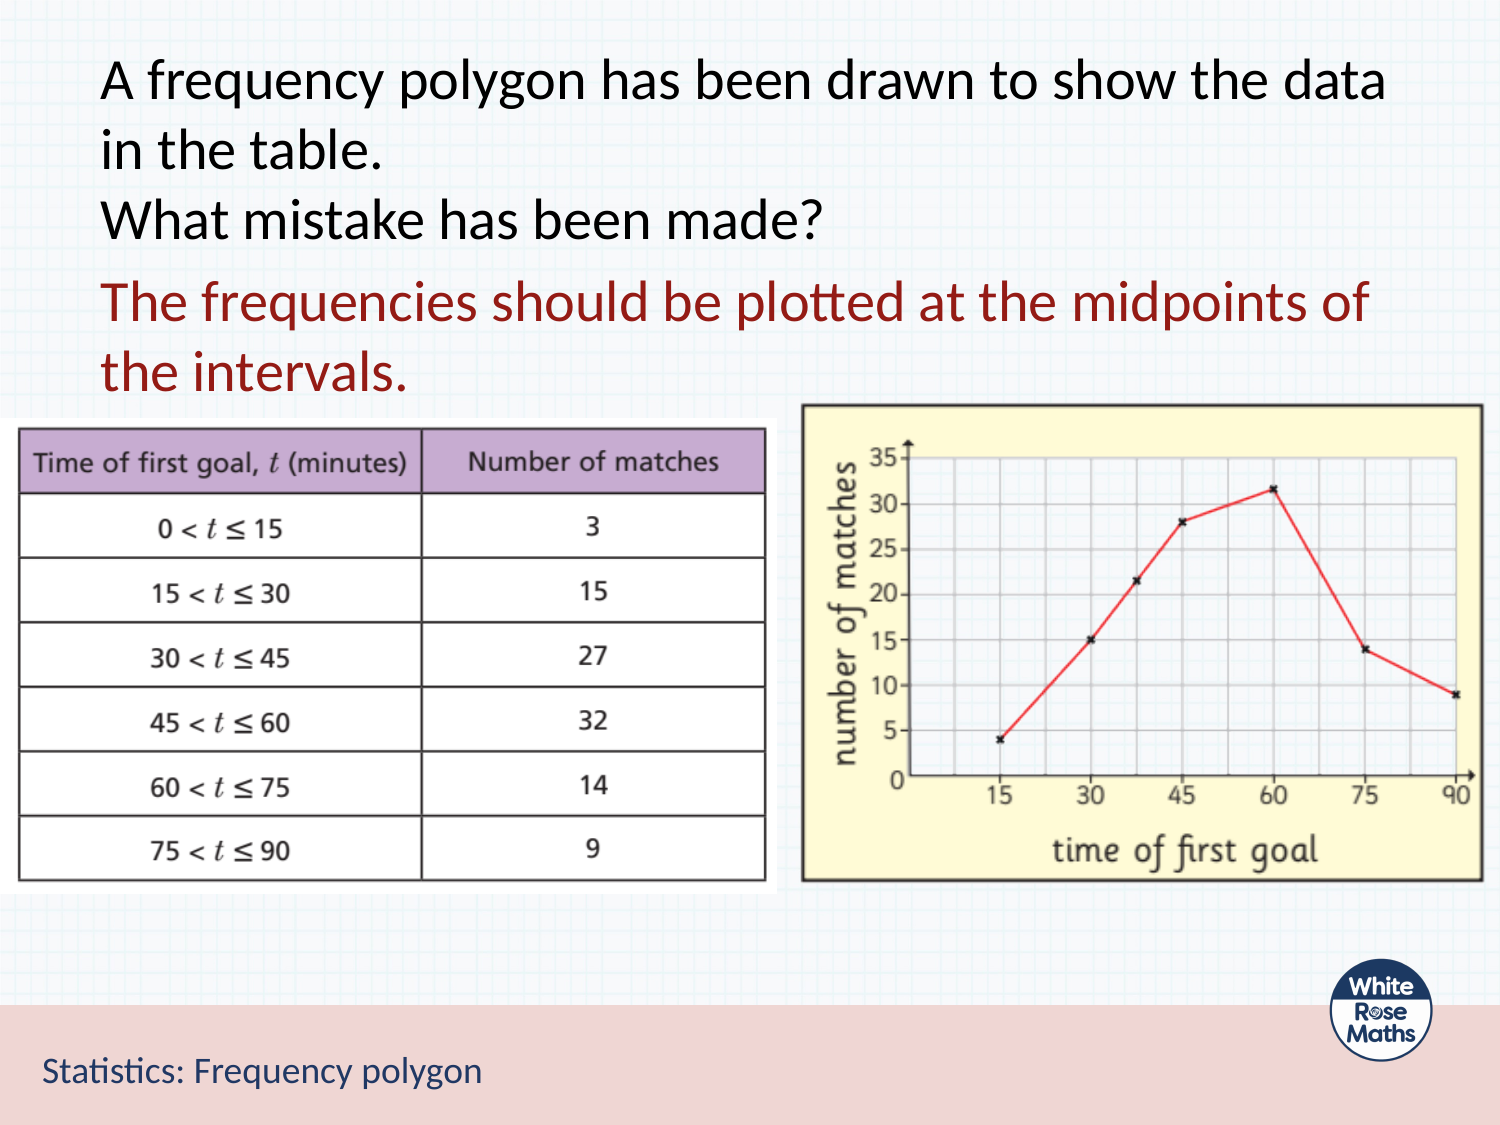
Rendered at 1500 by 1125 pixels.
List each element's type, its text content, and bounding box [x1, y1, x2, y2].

text_box A frequency polygon has been drawn to show the data in the table. What mistake has been made? [85, 34, 1415, 256]
picture [0, 0, 1500, 1064]
text_box Statistics: Frequency polygon [26, 1041, 1328, 1096]
text_box The frequencies should be plotted at the midpoints of the intervals. [85, 256, 1433, 411]
